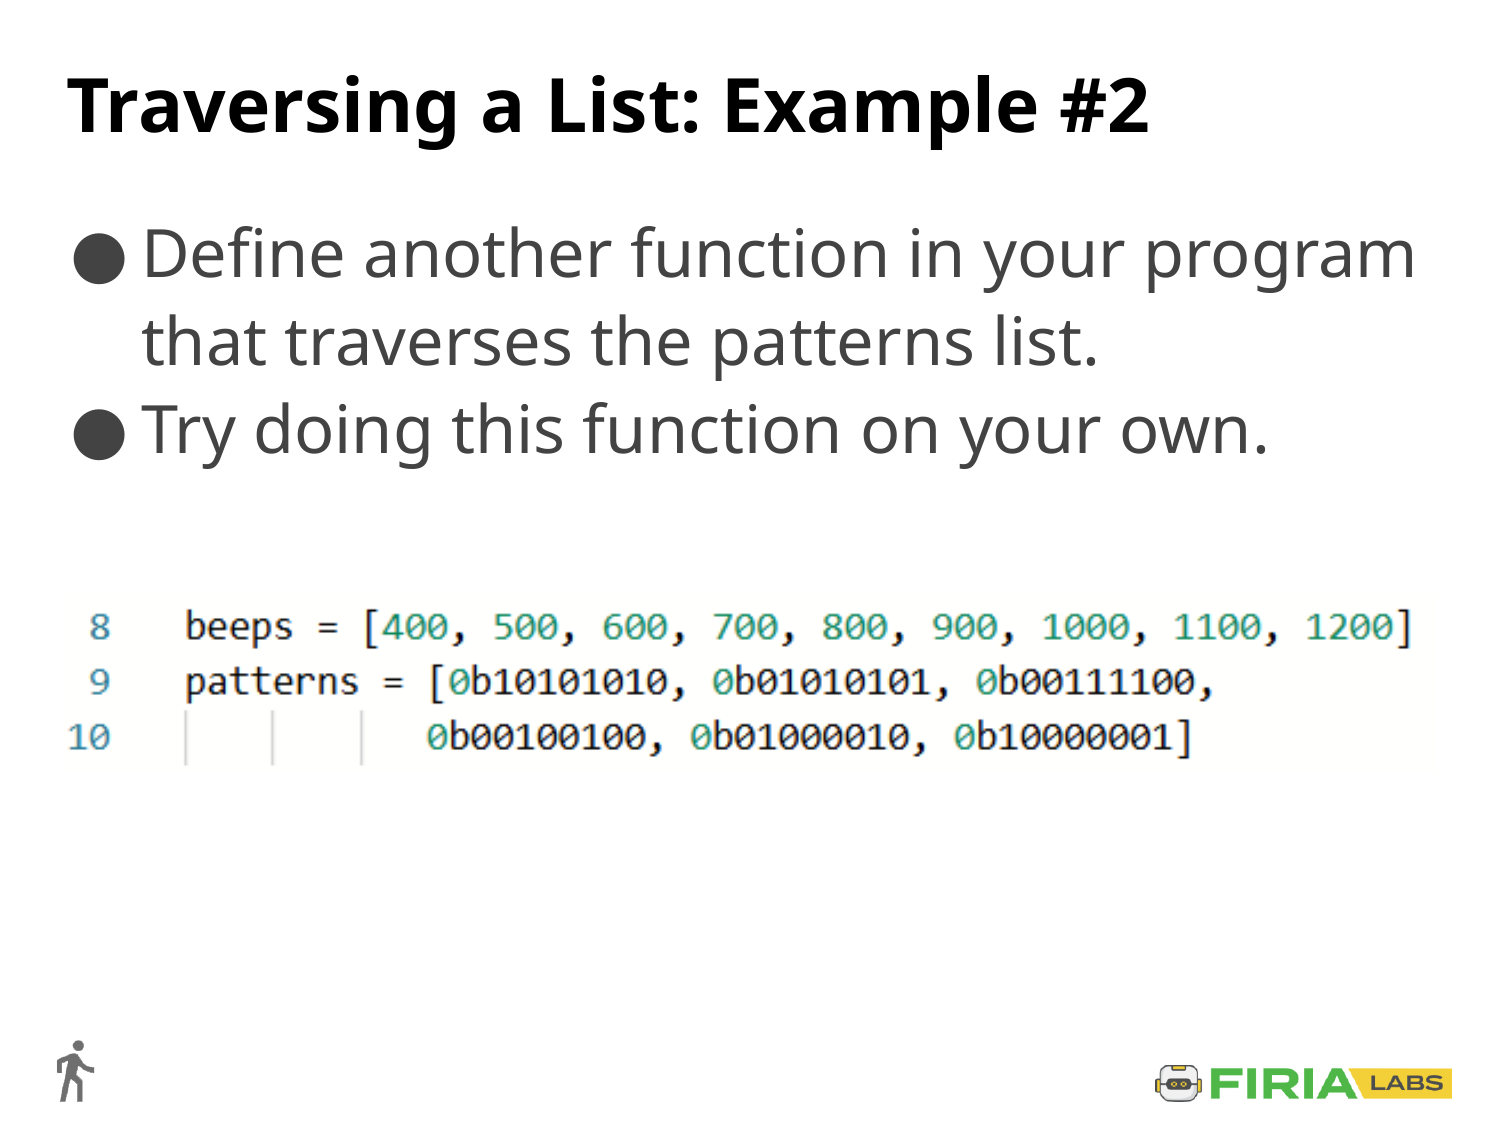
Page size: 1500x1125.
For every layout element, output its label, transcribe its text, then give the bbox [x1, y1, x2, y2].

list Define another function in your program that traverses the patterns list. Try doing this function on your own. [51, 195, 1449, 1075]
picture [1144, 1058, 1459, 1107]
picture [41, 1030, 103, 1107]
title Traversing a List: Example #2 [51, 34, 1449, 172]
picture [64, 594, 1436, 774]
